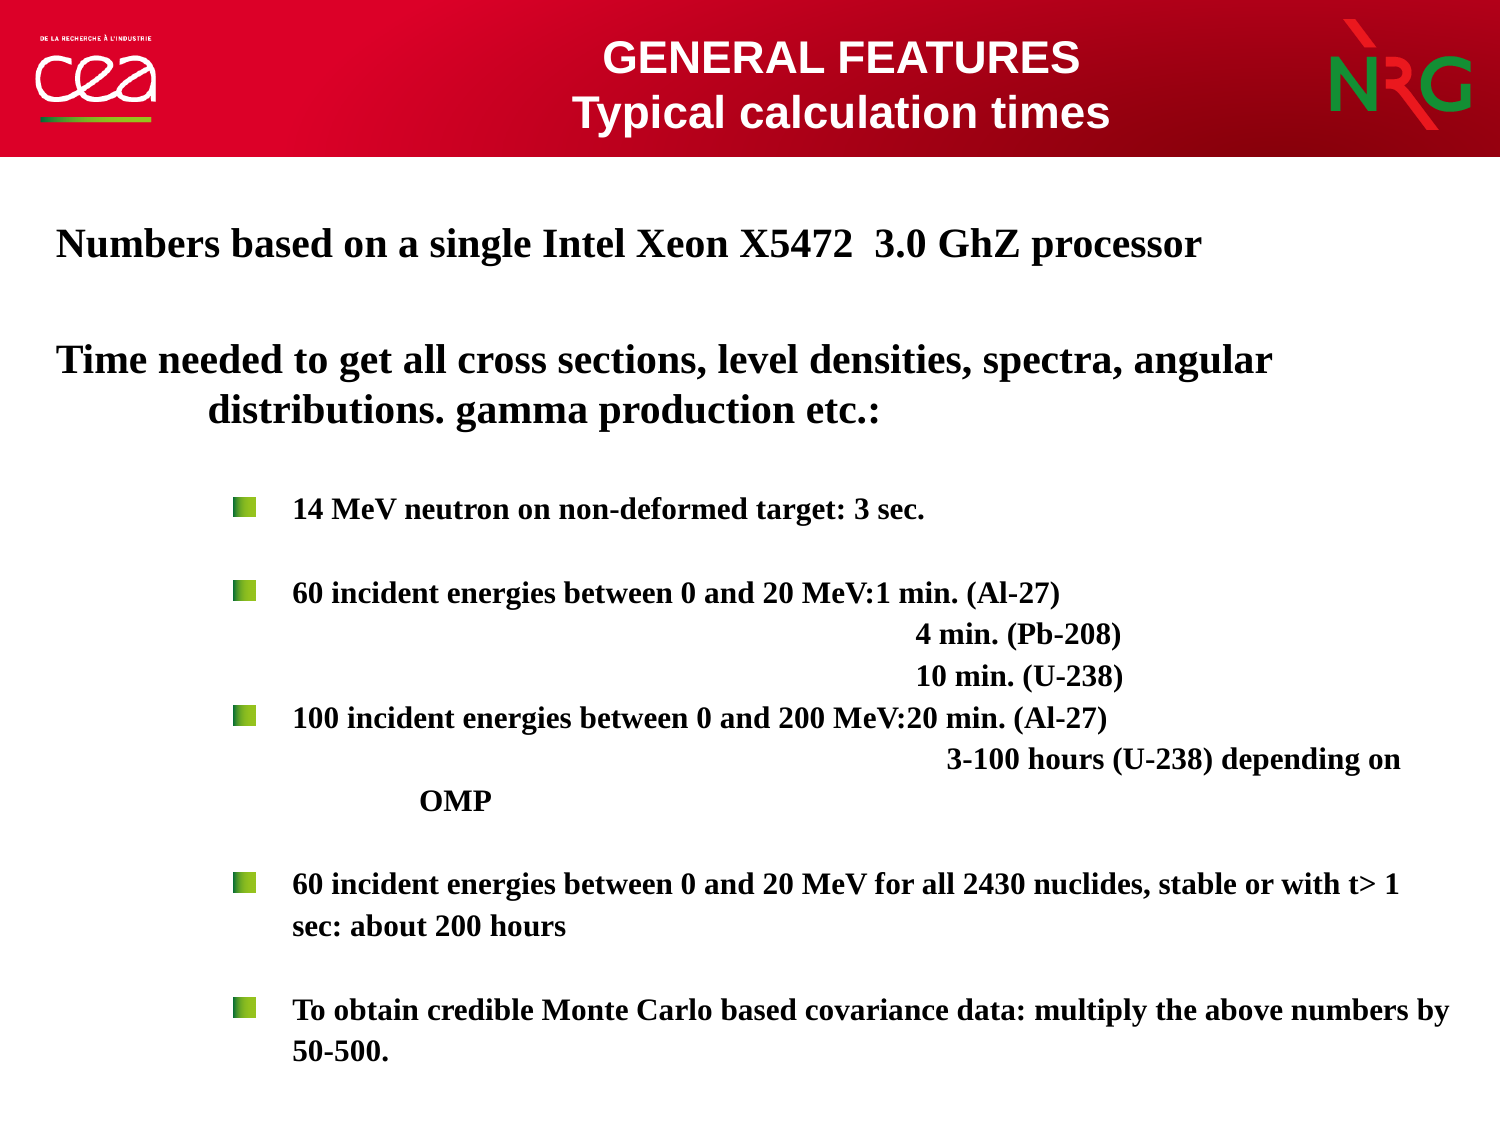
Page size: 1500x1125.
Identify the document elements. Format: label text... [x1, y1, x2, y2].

text_box Numbers based on a single Intel Xeon X5472 3.0 GhZ processor Time needed to get all cross sections, level densities, spectra, angular distributions. gamma production etc.: [41, 208, 1293, 468]
picture [233, 705, 256, 726]
text_box 14 MeV neutron on non-deformed target: 3 sec. 60 incident energies between 0 and 20 MeV:1 min. (Al-27) 4 min. (Pb-208) 10 min. (U-238) 100 incident energies between 0 and 200 MeV:20 min. (Al-27) 3-100 hours (U-238) depending on OMP 60 incident energies between 0 and 20 MeV for all 2430 nuclides, stable or with t> 1 sec: about 200 hours To obtain credible Monte Carlo based covariance data: multiply the above numbers by 50-500. [218, 418, 1471, 1047]
picture [233, 580, 256, 601]
picture [233, 872, 256, 893]
picture [233, 497, 256, 517]
picture [233, 997, 256, 1018]
title GENERAL FEATURES Typical calculation times [247, 8, 1436, 158]
picture [0, 0, 1500, 157]
